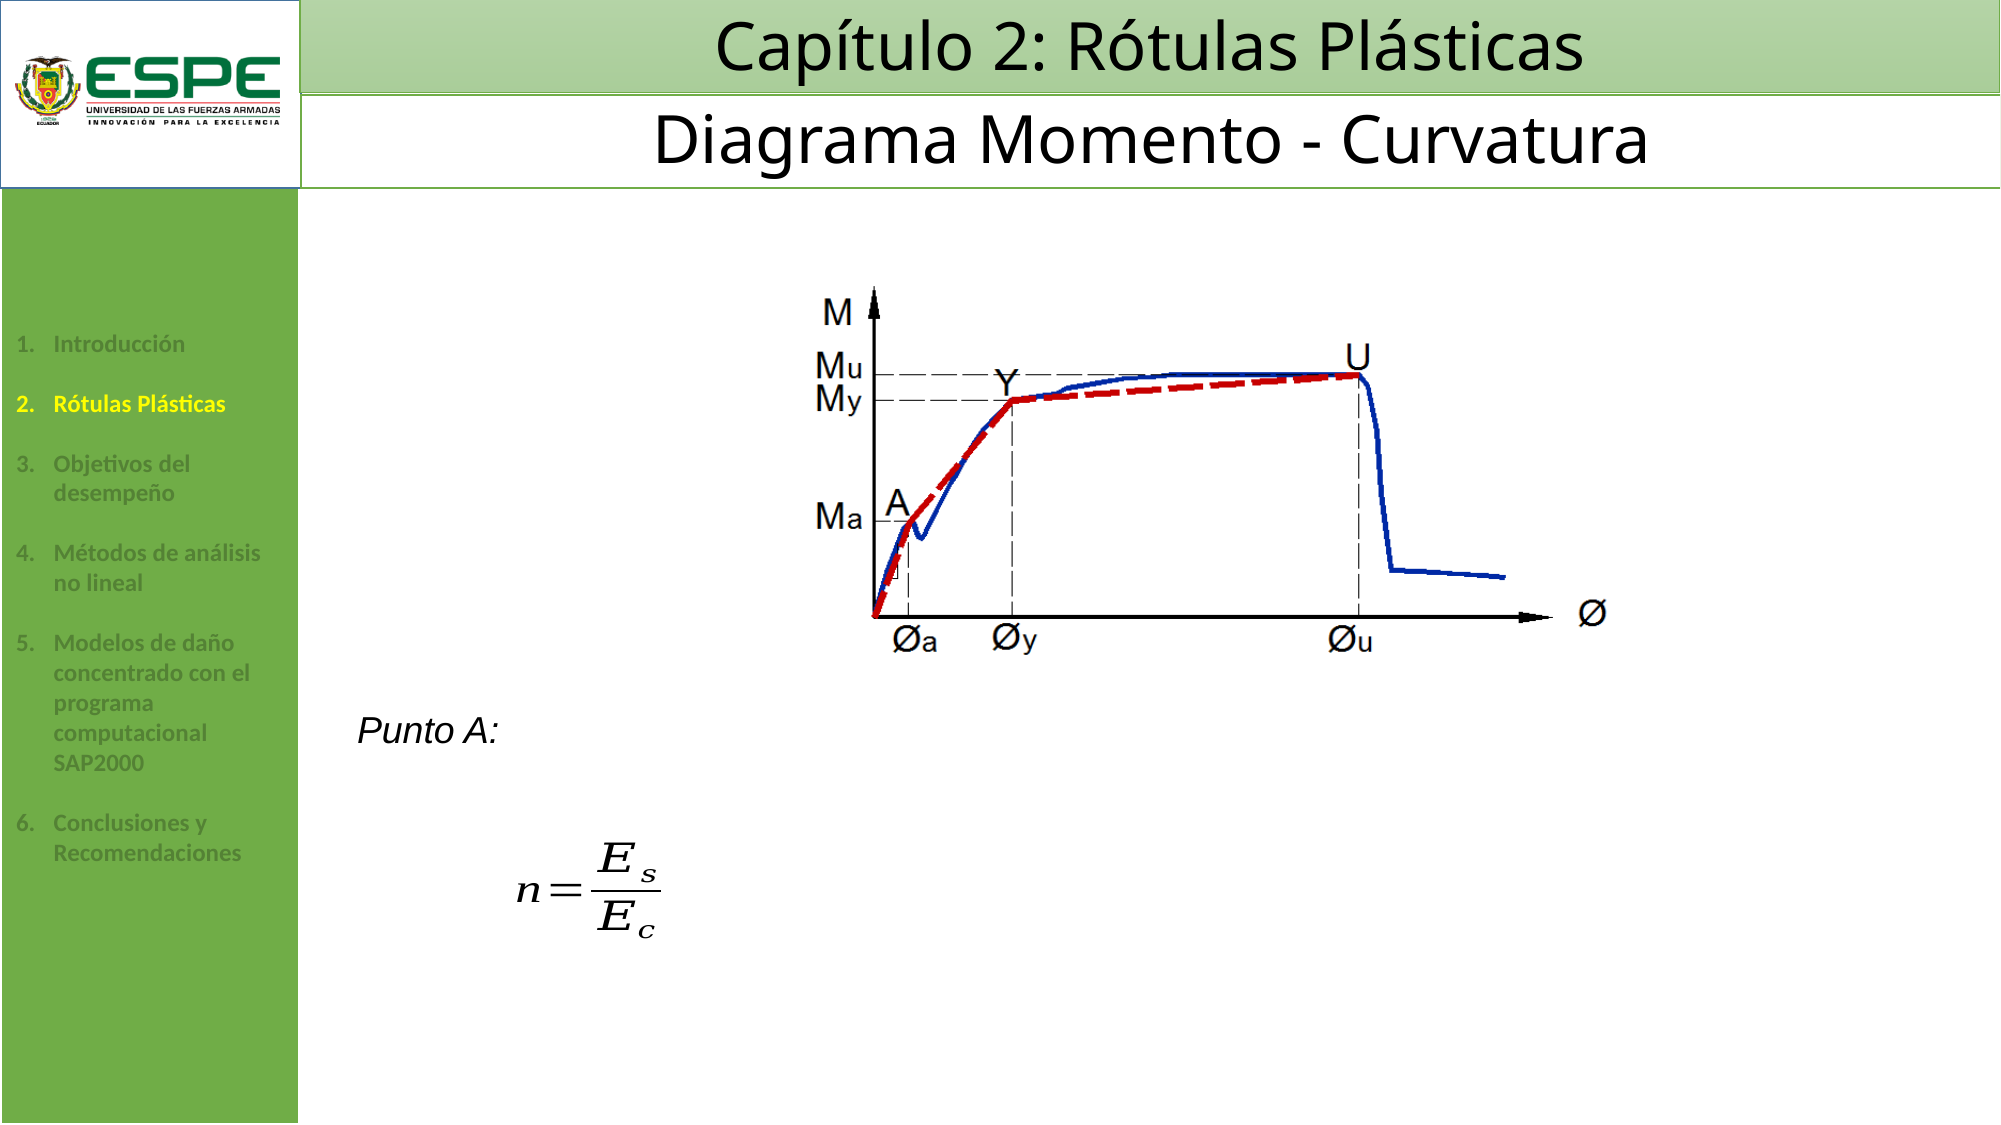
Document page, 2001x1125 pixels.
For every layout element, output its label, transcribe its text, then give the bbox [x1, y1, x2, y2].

picture [15, 56, 280, 125]
text_box Punto A: [342, 698, 515, 759]
title Capítulo 2: Rótulas Plásticas [301, 11, 2000, 86]
text_box Diagrama Momento - Curvatura [302, 105, 2000, 180]
picture [803, 280, 1615, 661]
text_box Introducción Rótulas Plásticas Objetivos del desempeño Métodos de análisis no lineal Modelos de daño concentrado con el programa computacional SAP2000 Conclusiones y Recomendaciones [1, 319, 303, 904]
